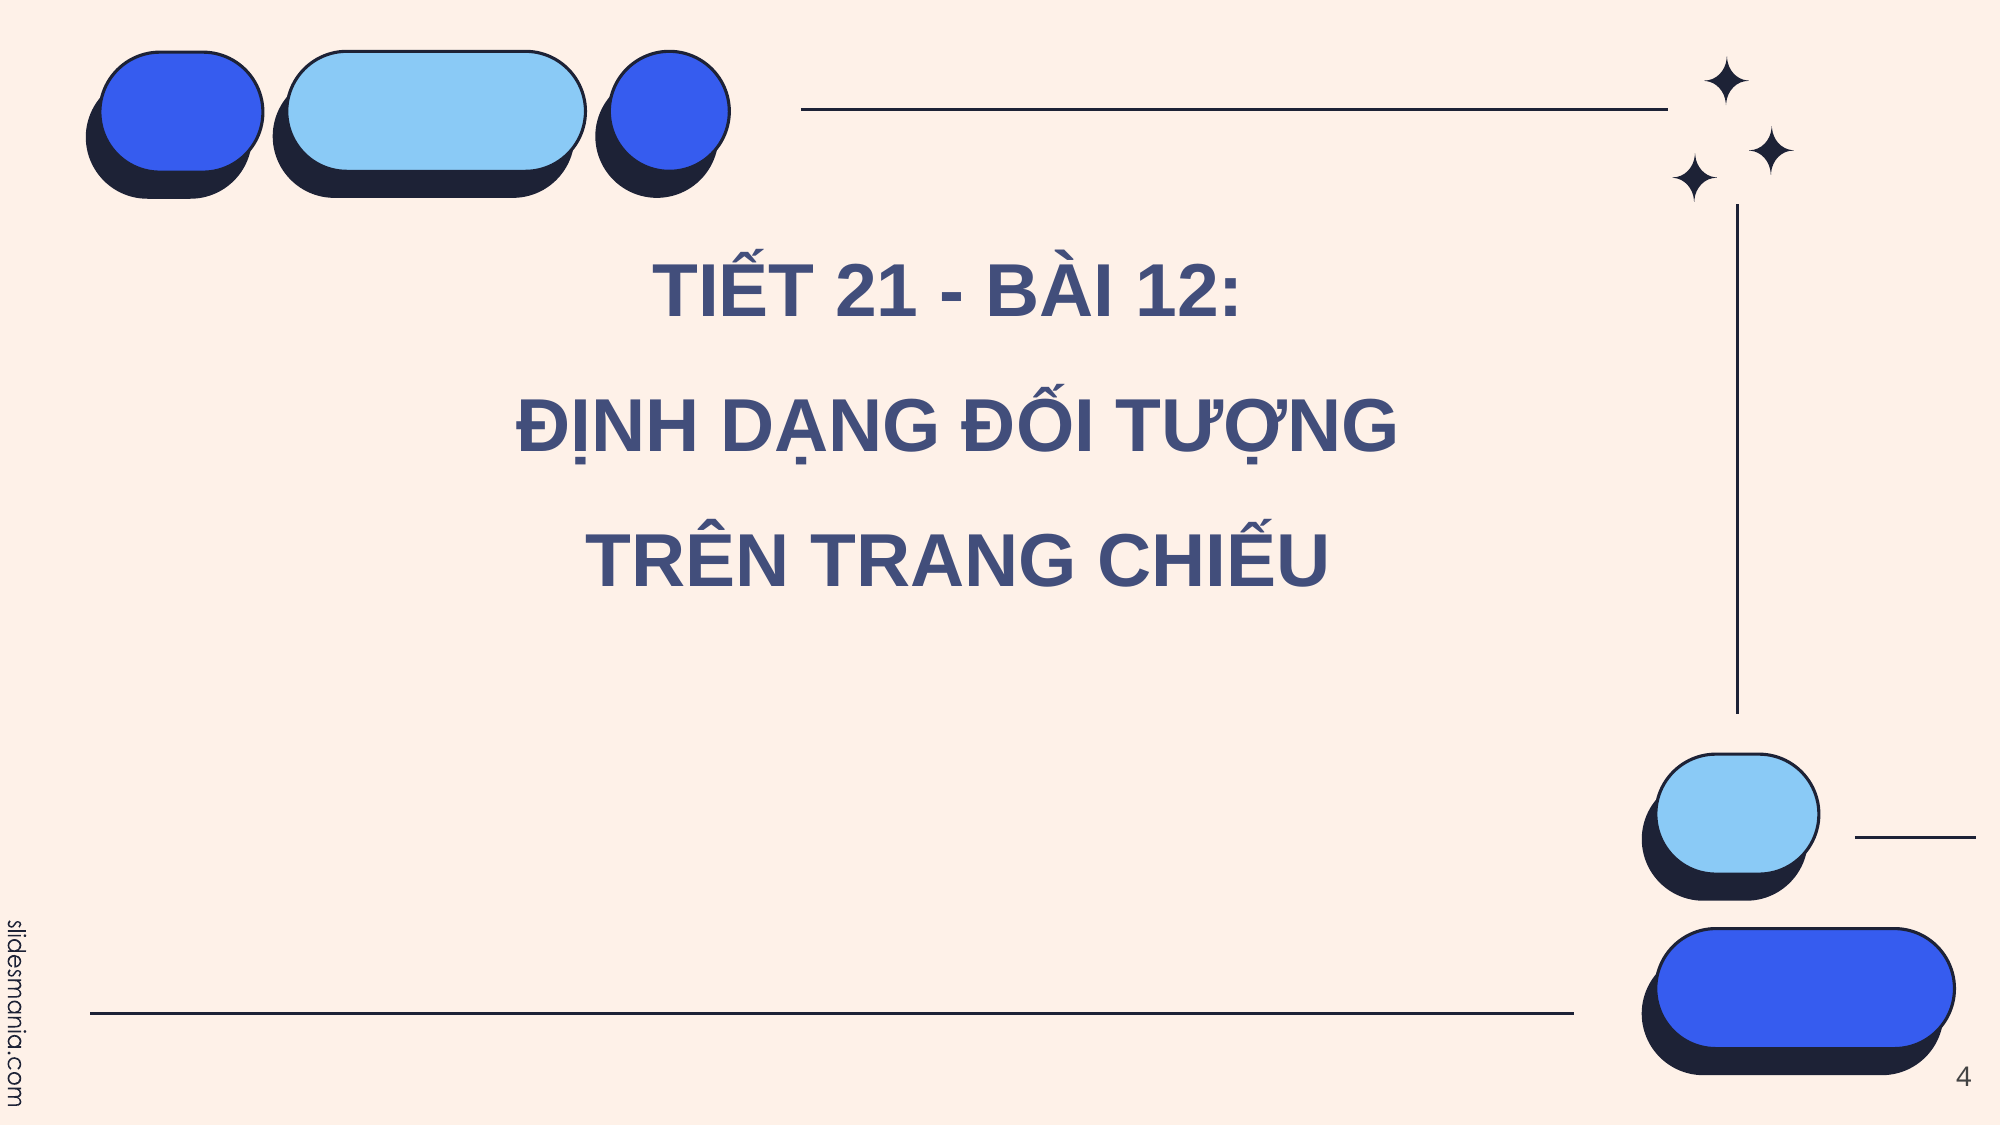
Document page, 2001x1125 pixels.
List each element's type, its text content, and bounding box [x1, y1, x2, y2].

slide_number 4 [1871, 1038, 1992, 1125]
title TIẾT 21 - BÀI 12: ĐỊNH DẠNG ĐỐI TƯỢNG TRÊN TRANG CHIẾU [477, 230, 1440, 659]
